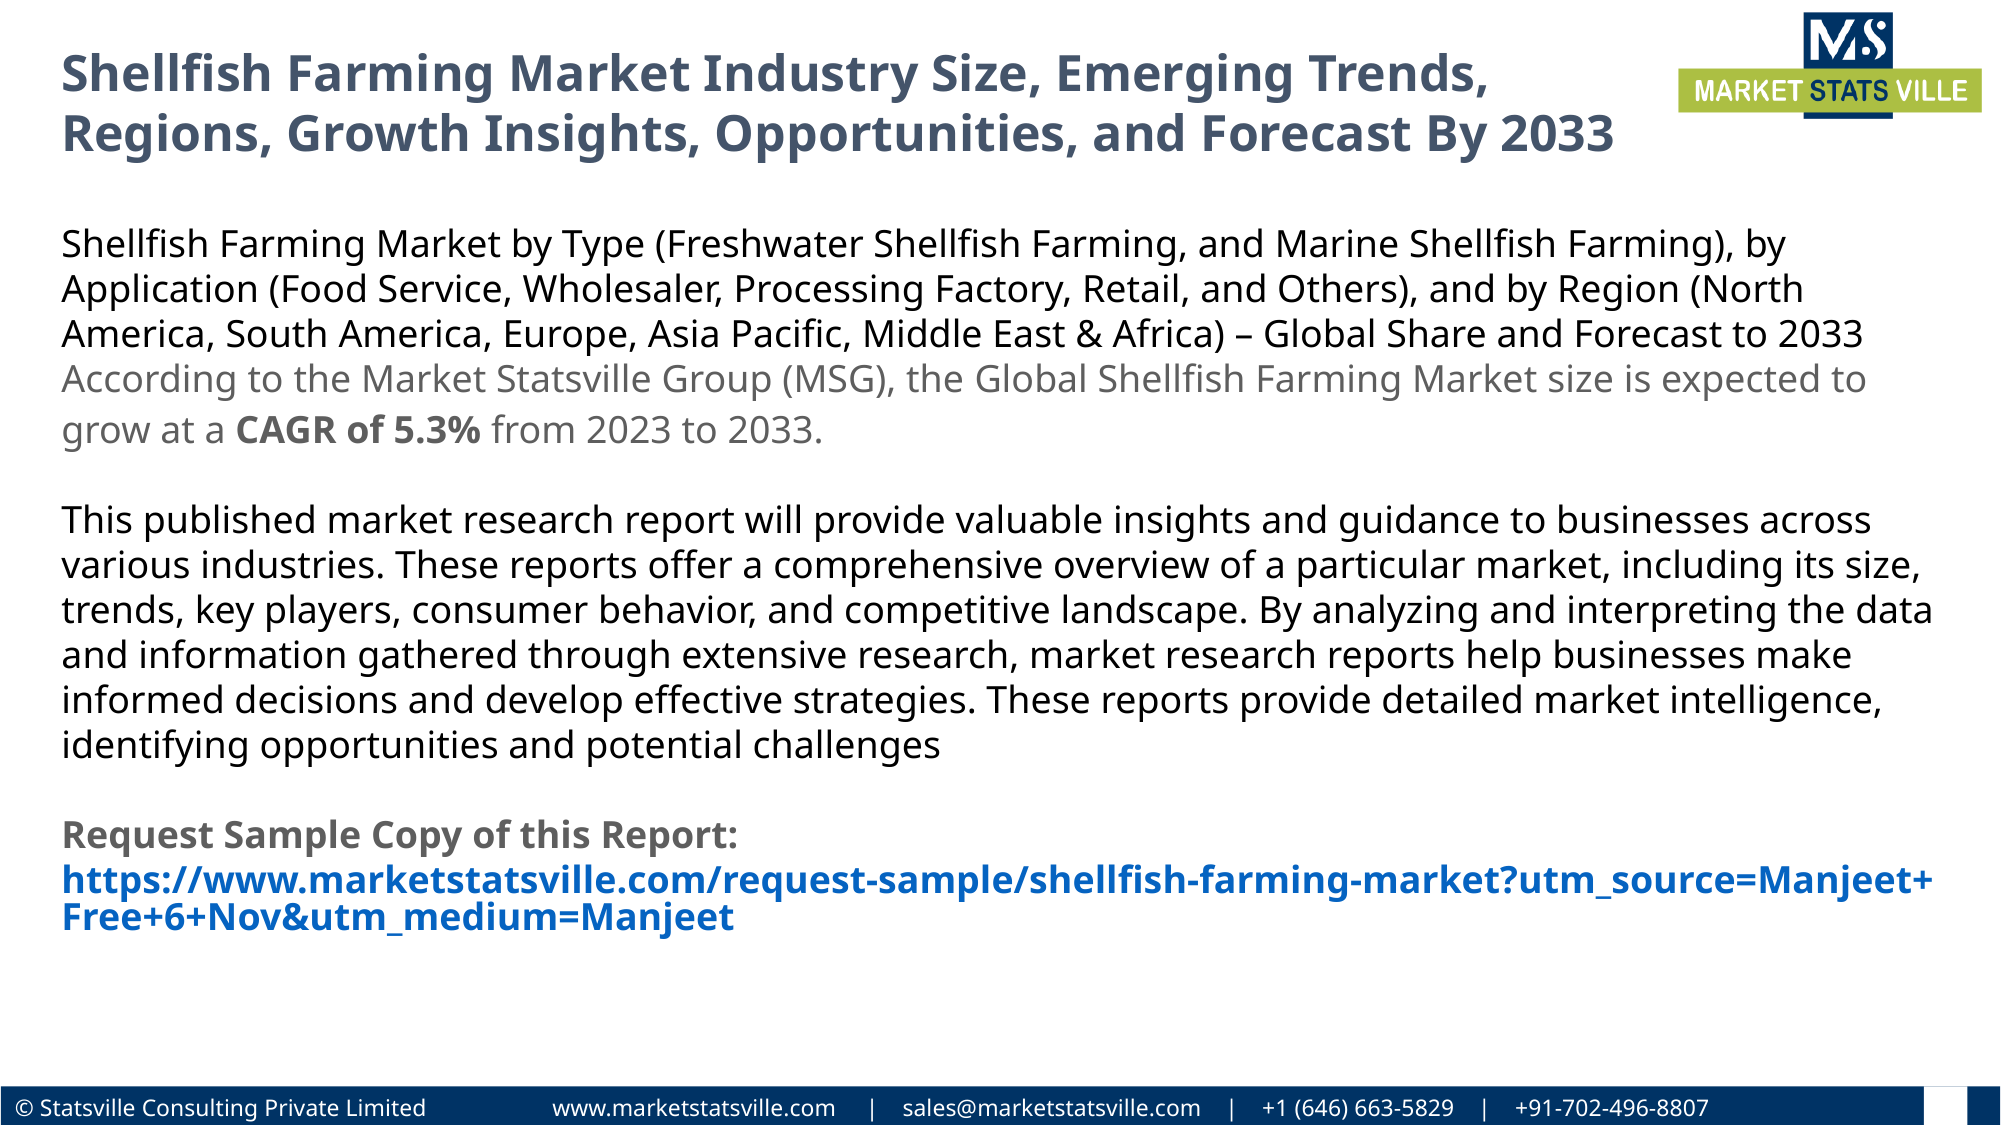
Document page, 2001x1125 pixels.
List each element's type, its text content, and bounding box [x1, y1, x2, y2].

picture [1678, 12, 1982, 119]
text_box Shellfish Farming Market by Type (Freshwater Shellfish Farming, and Marine Shellfish Farming), by Application (Food Service, Wholesaler, Processing Factory, Retail, and Others), and by Region (North America, South America, Europe, Asia Pacific, Middle East & Africa) – Global Share and Forecast to 2033 According to the Market Statsville Group (MSG), the Global Shellfish Farming Market size is expected to grow at a CAGR of 5.3% from 2023 to 2033. This published market research report will provide valuable insights and guidance to businesses across various industries. These reports offer a comprehensive overview of a particular market, including its size, trends, key players, consumer behavior, and competitive landscape. By analyzing and interpreting the data and information gathered through extensive research, market research reports help businesses make informed decisions and develop effective strategies. These reports provide detailed market intelligence, identifying opportunities and potential challenges Request Sample Copy of this Report: https://www.marketstatsville.com/request-sample/shellfish-farming-market?utm_source=Manjeet+Free+6+Nov&utm_medium=Manjeet [46, 212, 1954, 959]
text_box Shellfish Farming Market Industry Size, Emerging Trends, Regions, Growth Insights, Opportunities, and Forecast By 2033 [46, 34, 1727, 169]
